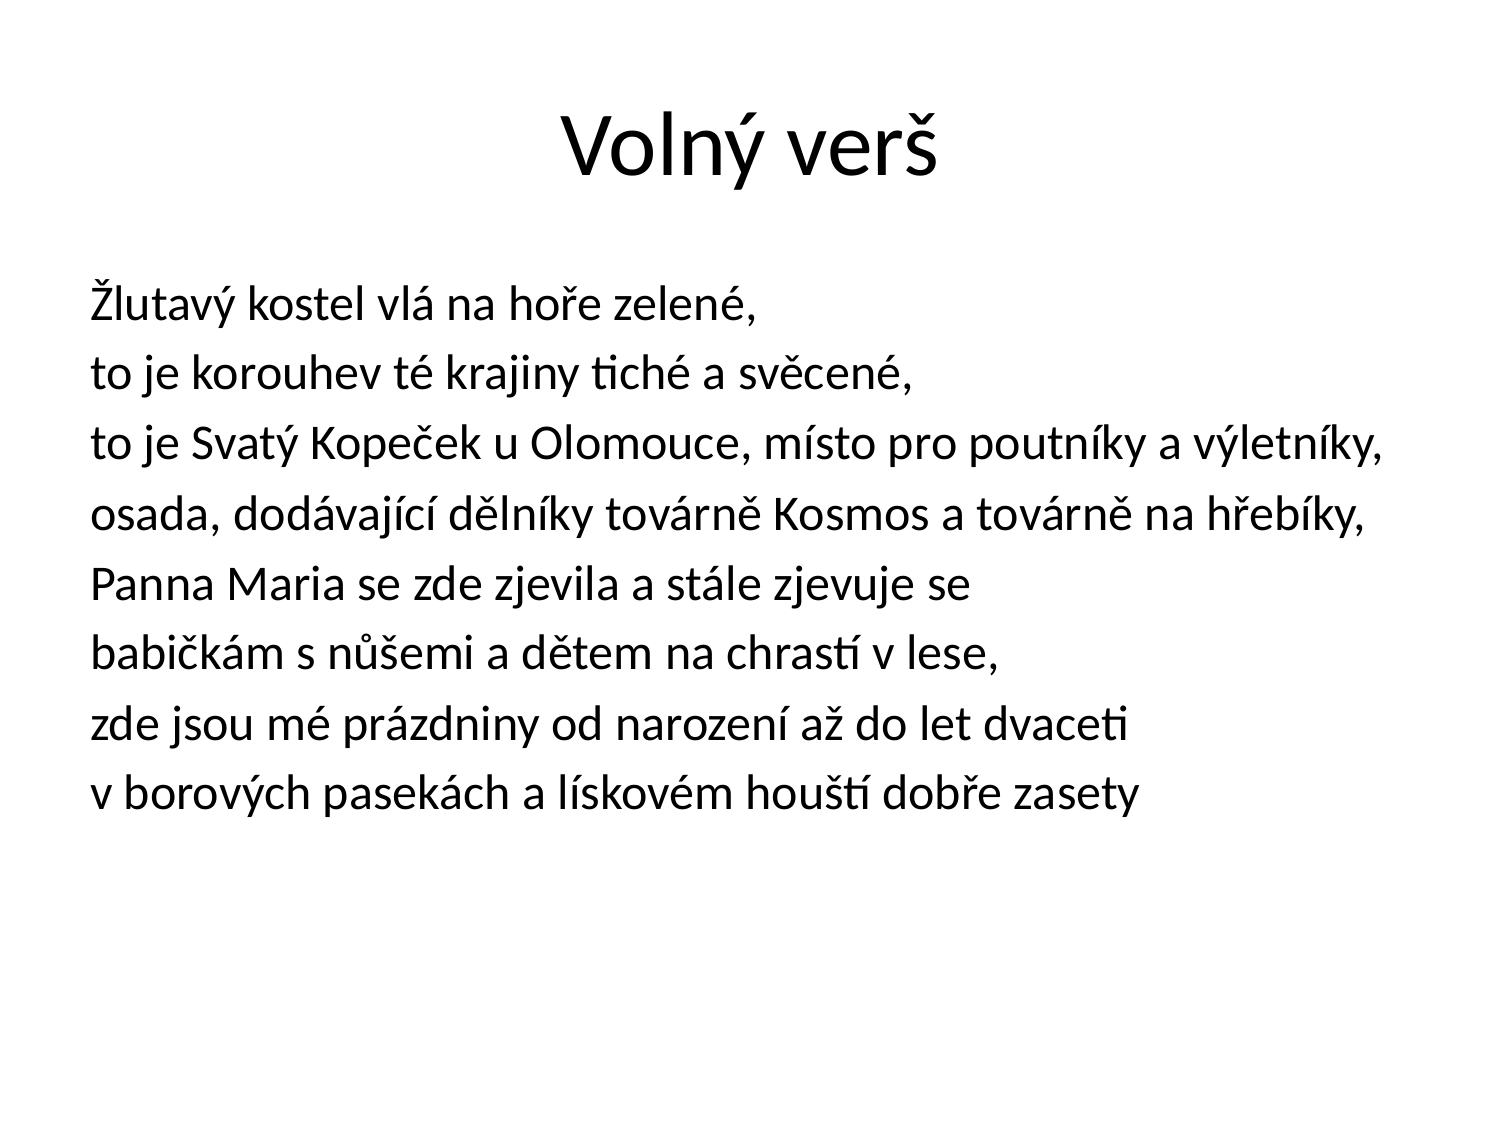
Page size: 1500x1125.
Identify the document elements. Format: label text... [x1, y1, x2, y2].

list Žlutavý kostel vlá na hoře zelené, to je korouhev té krajiny tiché a svěcené, to je Svatý Kopeček u Olomouce, místo pro poutníky a výletníky, osada, dodávající dělníky továrně Kosmos a továrně na hřebíky, Panna Maria se zde zjevila a stále zjevuje se babičkám s nůšemi a dětem na chrastí v lese, zde jsou mé prázdniny od narození až do let dvaceti v borových pasekách a lískovém houští dobře zasety [75, 262, 1425, 1005]
title Volný verš [75, 45, 1425, 233]
